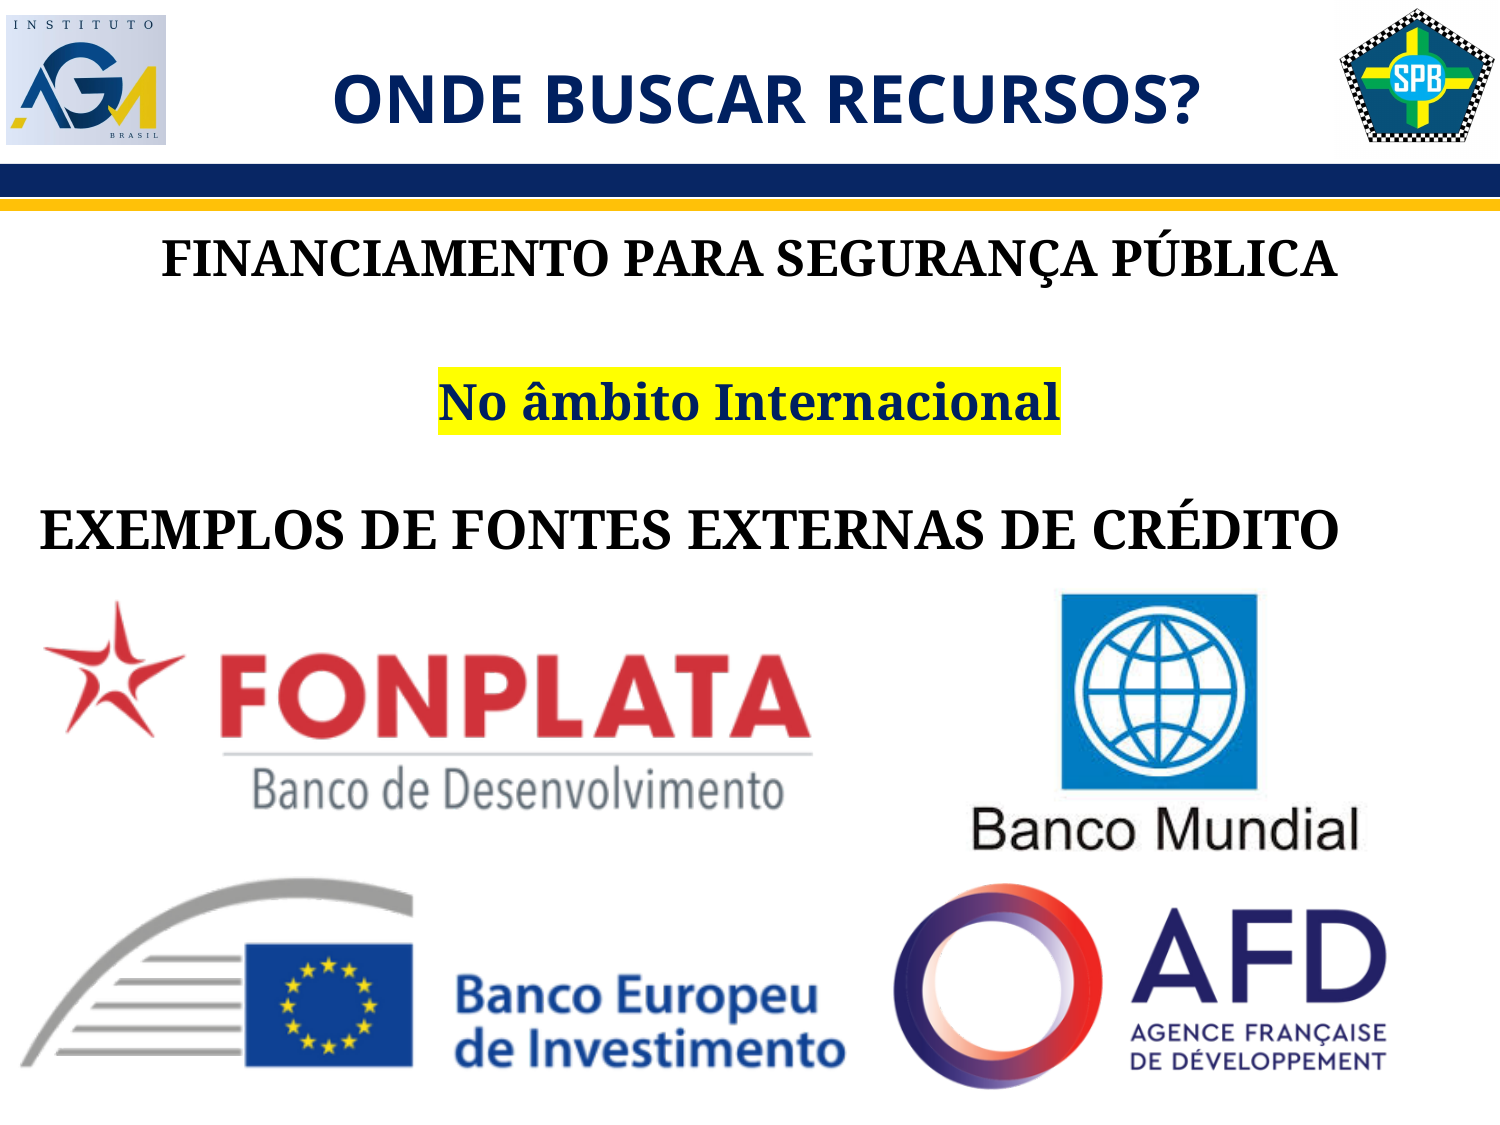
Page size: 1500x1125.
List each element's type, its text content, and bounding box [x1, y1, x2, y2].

text_box [0, 163, 1500, 197]
text_box No âmbito Internacional [61, 362, 1439, 438]
picture [6, 15, 166, 145]
text_box [0, 199, 1500, 211]
text_box ONDE BUSCAR RECURSOS? [169, 48, 1325, 144]
text_box EXEMPLOS DE FONTES EXTERNAS DE CRÉDITO [858, 487, 1475, 568]
picture [1334, 0, 1498, 160]
picture [0, 450, 1400, 1125]
text_box FINANCIAMENTO PARA SEGURANÇA PÚBLICA [16, 218, 1484, 294]
